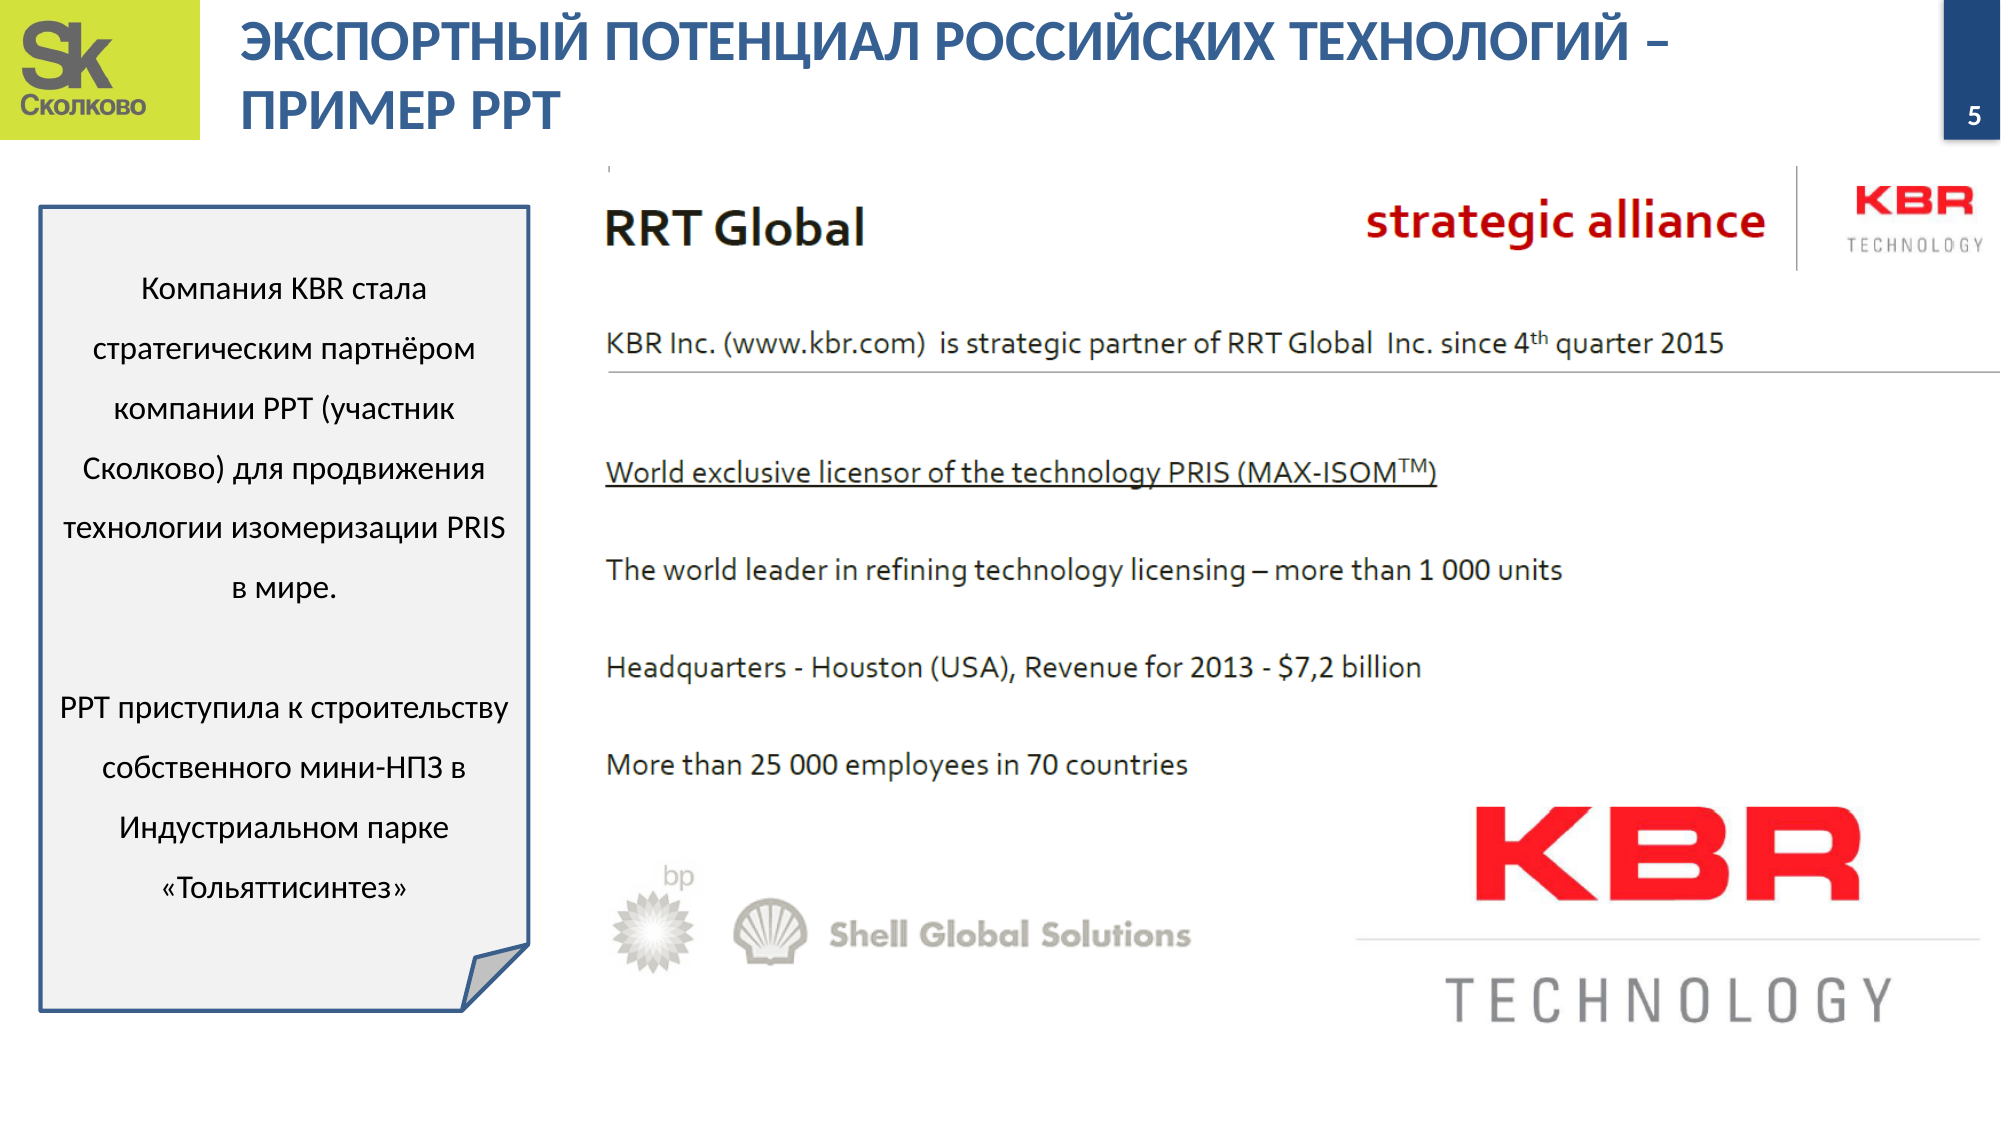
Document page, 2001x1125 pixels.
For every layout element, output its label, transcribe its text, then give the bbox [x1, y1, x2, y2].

picture [577, 166, 2000, 1060]
title ЭКСПОРТНЫЙ ПОТЕНЦИАЛ РОССИЙСКИХ ТЕХНОЛОГИЙ – ПРИМЕР РРТ [225, 0, 1915, 143]
picture [0, 0, 200, 140]
text_box Компания KBR стала стратегическим партнёром компании РРТ (участник Сколково) для продвижения технологии изомеризации PRIS в мире. РРТ приступила к строительству собственного мини-НПЗ в Индустриальном парке «Тольяттисинтез» [38, 204, 531, 1013]
